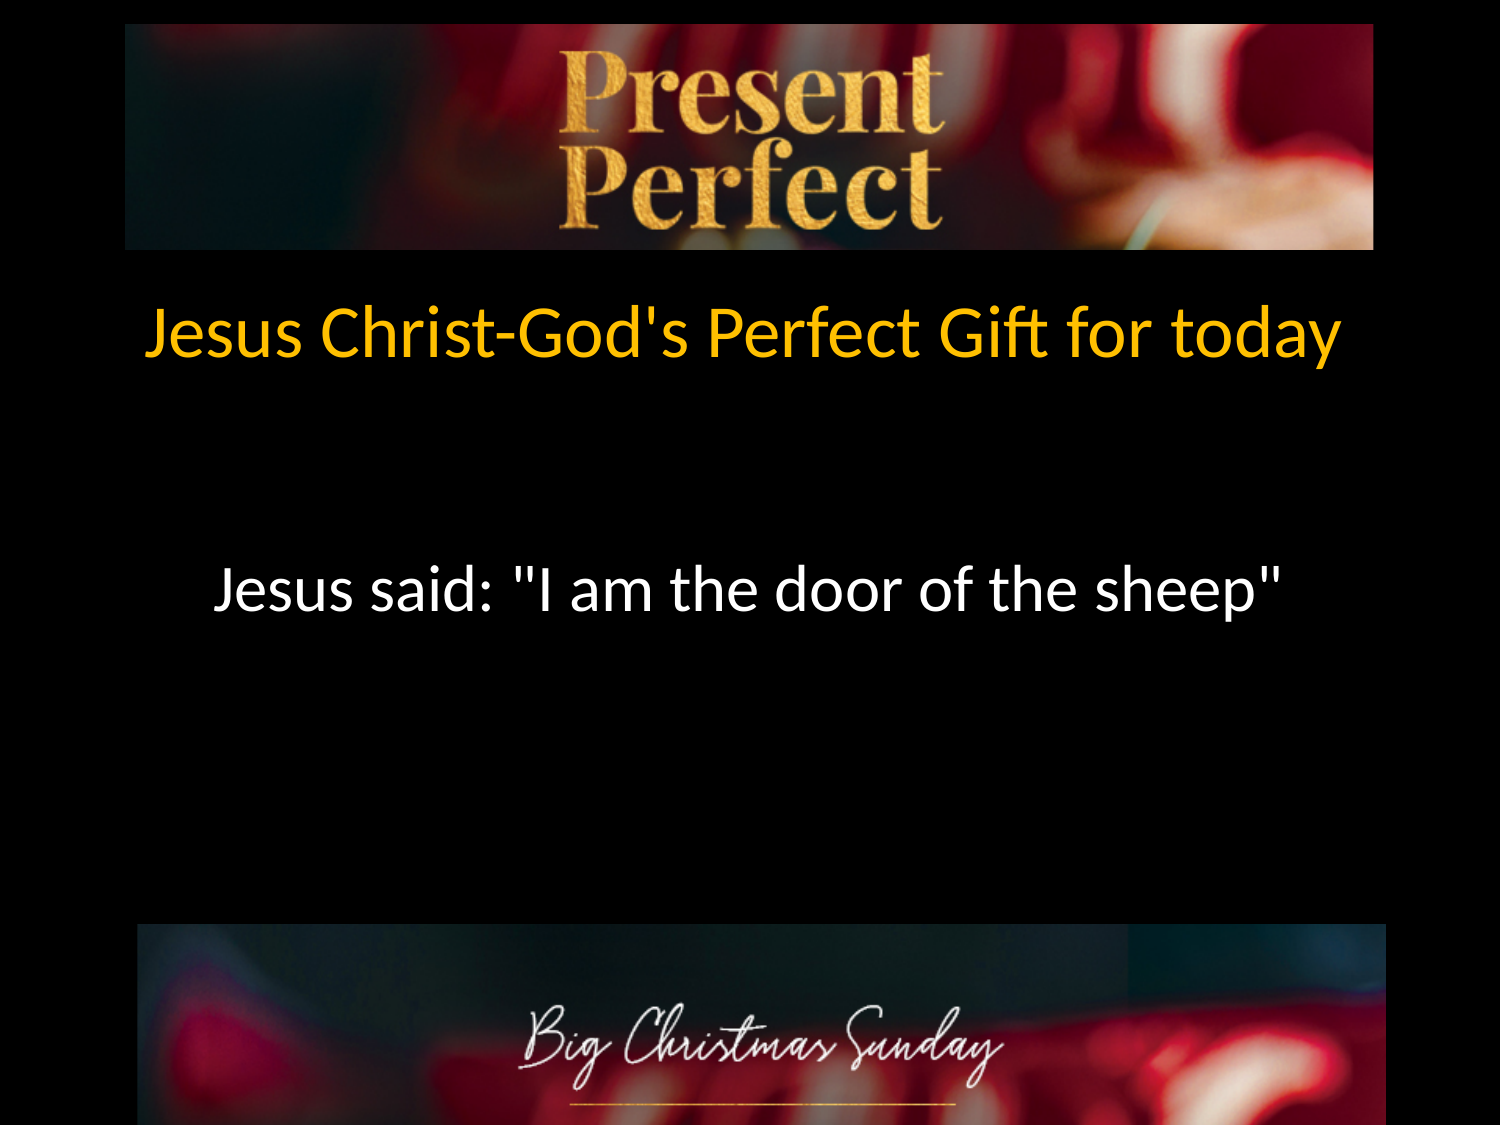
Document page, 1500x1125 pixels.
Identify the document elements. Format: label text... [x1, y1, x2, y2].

picture [125, 24, 1374, 250]
text_box Jesus said: "I am the door of the sheep" [137, 537, 1375, 633]
picture [137, 924, 1386, 1125]
text_box Jesus Christ-God's Perfect Gift for today [125, 274, 1363, 380]
